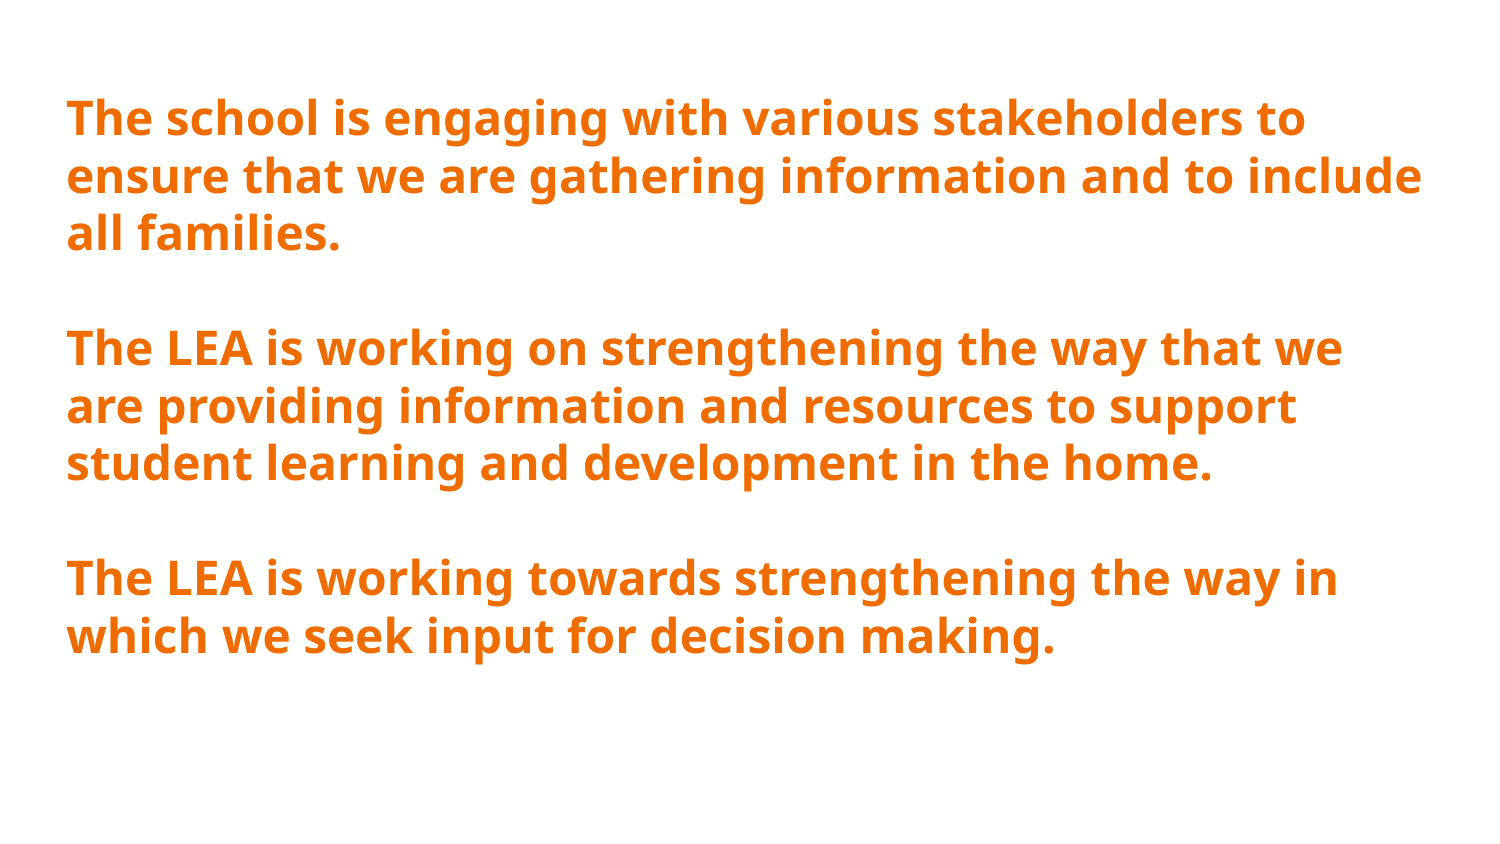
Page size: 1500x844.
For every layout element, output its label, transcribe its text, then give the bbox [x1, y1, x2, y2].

title The school is engaging with various stakeholders to ensure that we are gathering information and to include all families. The LEA is working on strengthening the way that we are providing information and resources to support student learning and development in the home. The LEA is working towards strengthening the way in which we seek input for decision making. [51, 72, 1449, 189]
